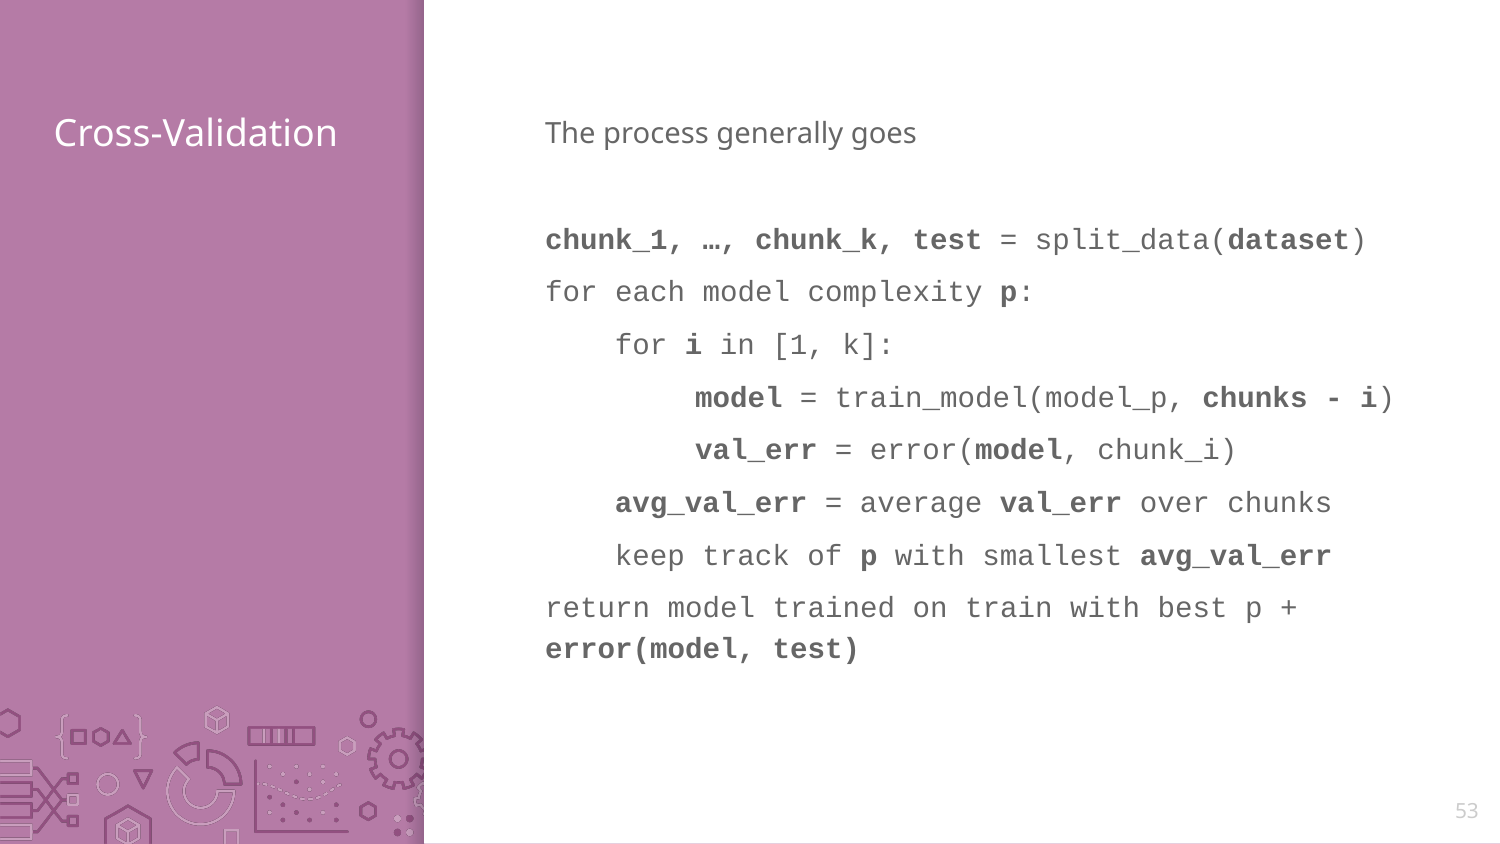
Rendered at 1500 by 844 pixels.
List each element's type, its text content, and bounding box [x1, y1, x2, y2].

list The process generally goes chunk_1, …, chunk_k, test = split_data(dataset) for each model complexity p: for i in [1, k]: model = train_model(model_p, chunks - i) val_err = error(model, chunk_i) avg_val_err = average val_err over chunks keep track of p with smallest avg_val_err return model trained on train with best p + error(model, test) [506, 94, 1425, 748]
slide_number 53 [1403, 779, 1494, 844]
picture [0, 701, 424, 844]
title Cross-Validation [38, 94, 375, 748]
